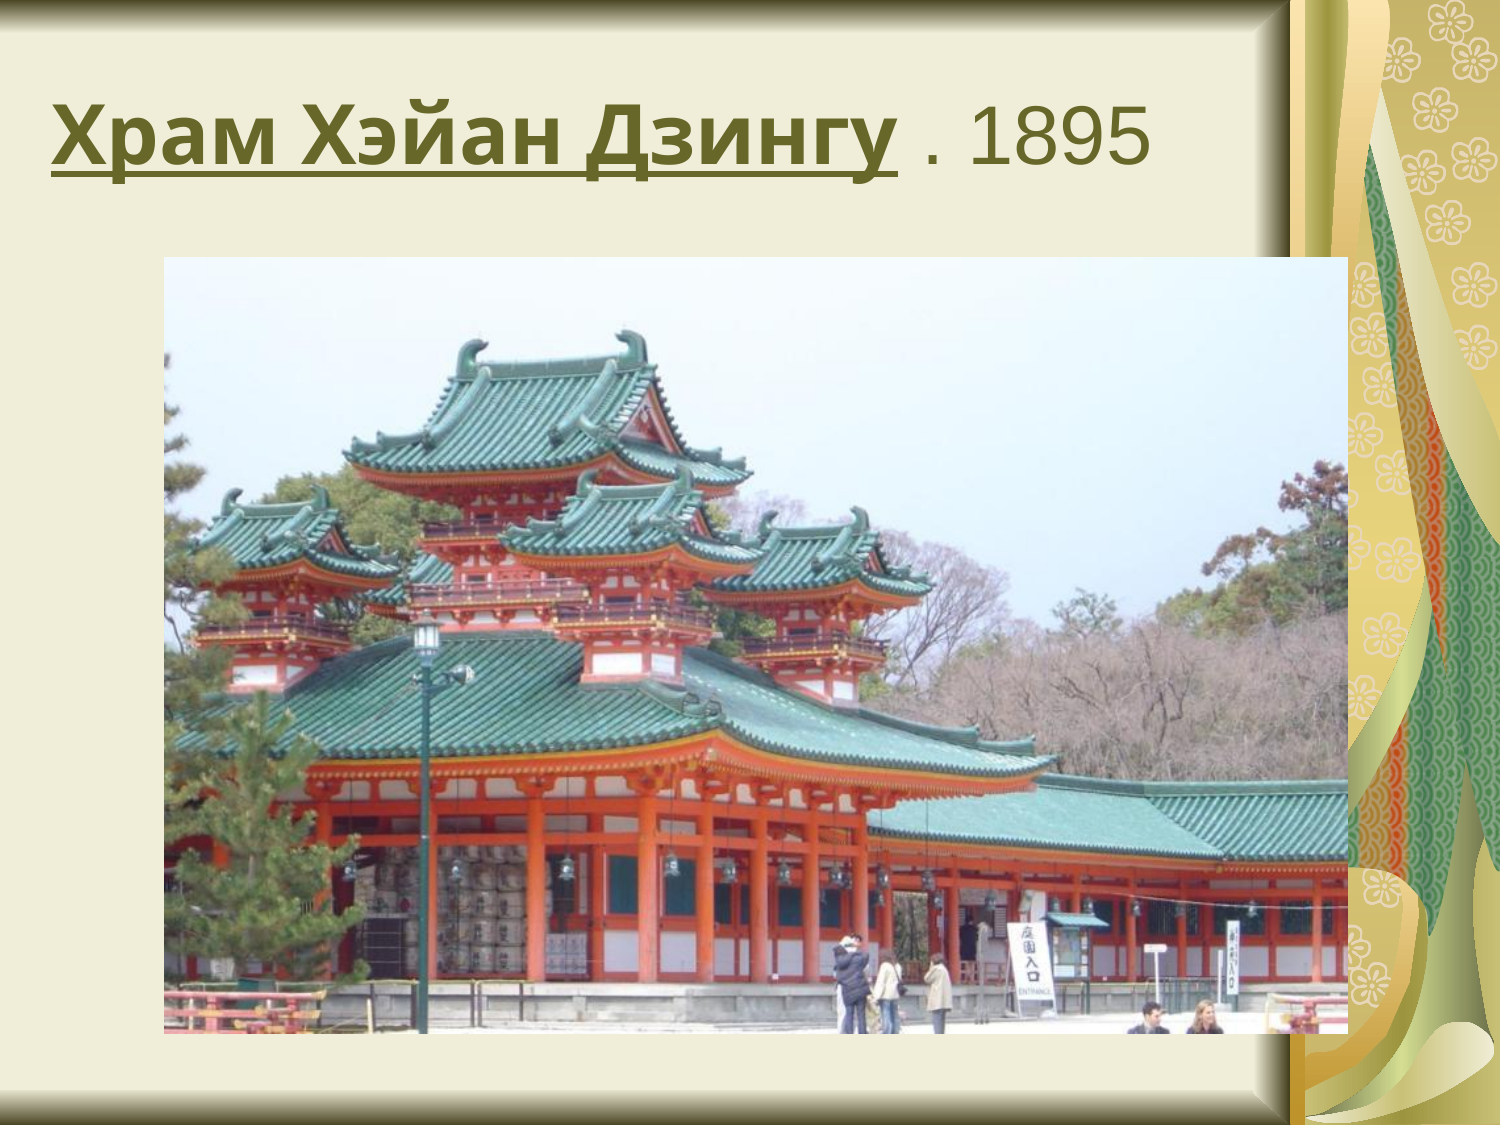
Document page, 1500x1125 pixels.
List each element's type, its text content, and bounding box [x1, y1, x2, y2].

picture [163, 144, 1500, 1034]
title Храм Хэйан Дзингу . 1895 [35, 36, 1263, 225]
